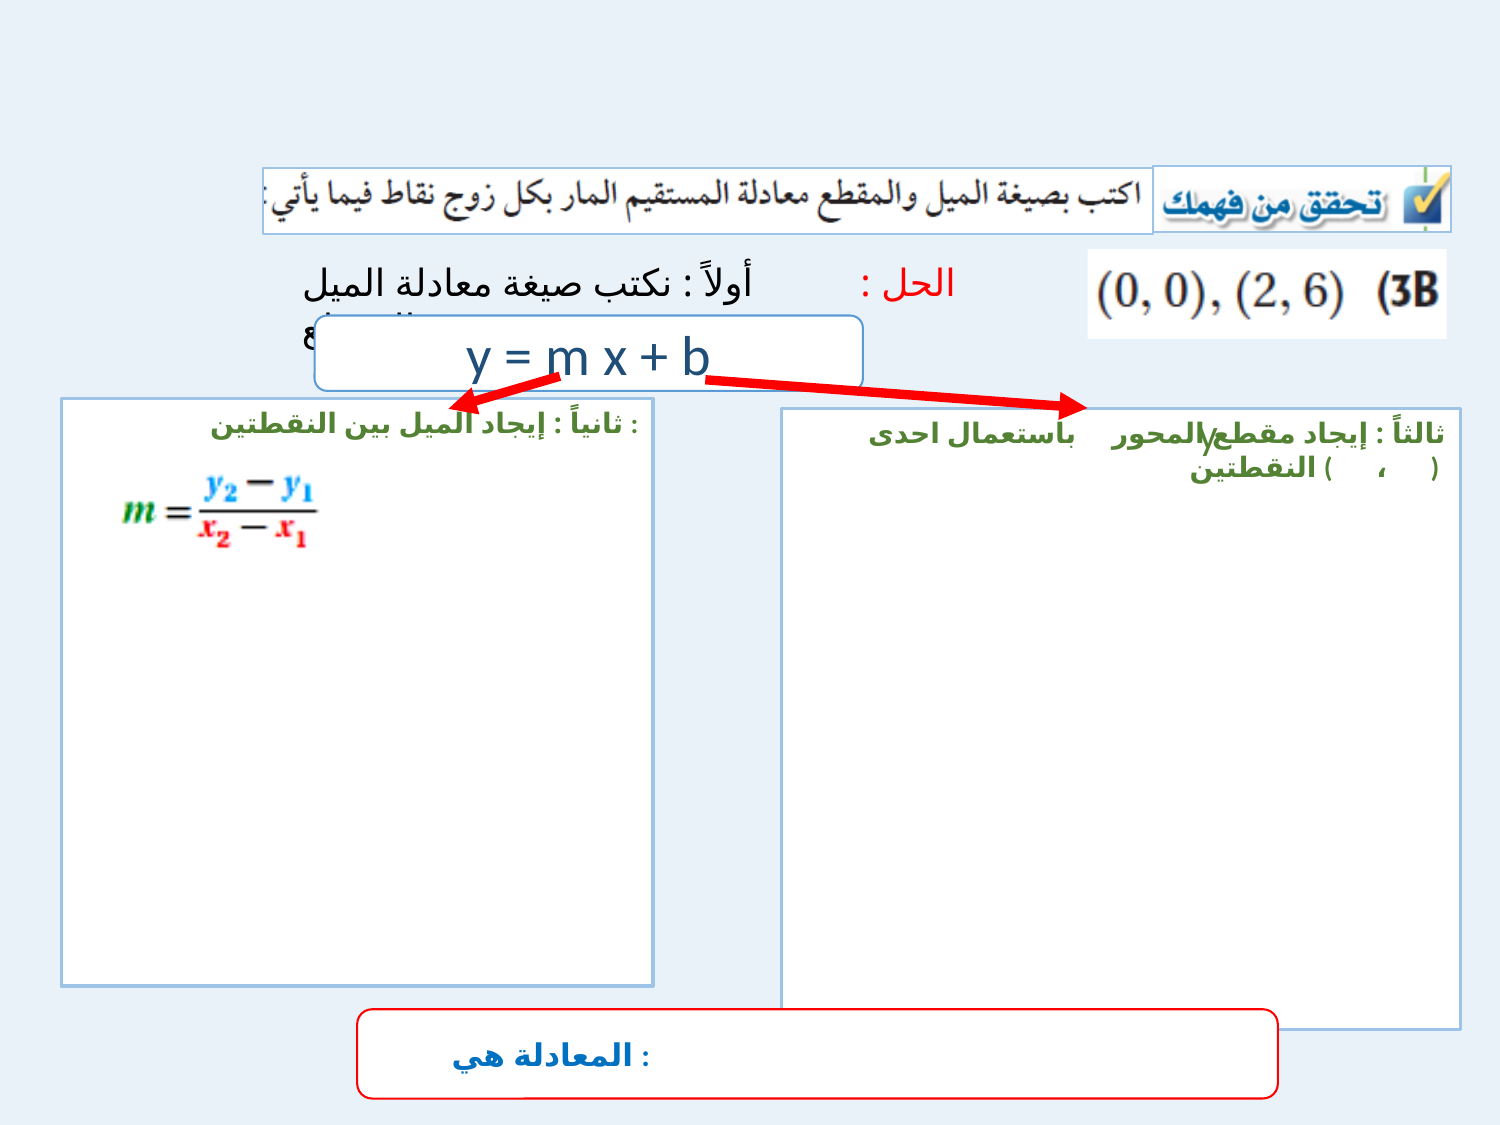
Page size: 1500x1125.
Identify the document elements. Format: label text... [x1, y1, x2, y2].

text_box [448, 376, 560, 409]
text_box y = m x + b [313, 314, 864, 392]
picture [263, 168, 1152, 233]
picture [117, 462, 330, 559]
picture [1154, 166, 1451, 231]
text_box y [1183, 398, 1245, 466]
text_box المعادلة هي : [356, 1008, 1279, 1100]
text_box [705, 379, 1088, 409]
text_box الحل : أولاً : نكتب صيغة معادلة الميل والمقطع [287, 251, 999, 357]
text_box ثانياً : إيجاد الميل بين النقطتين : [61, 398, 654, 987]
text_box ثالثاً : إيجاد مقطع المحور باستعمال احدى النقطتين ( ، ) [781, 408, 1461, 1030]
picture [1087, 248, 1447, 339]
